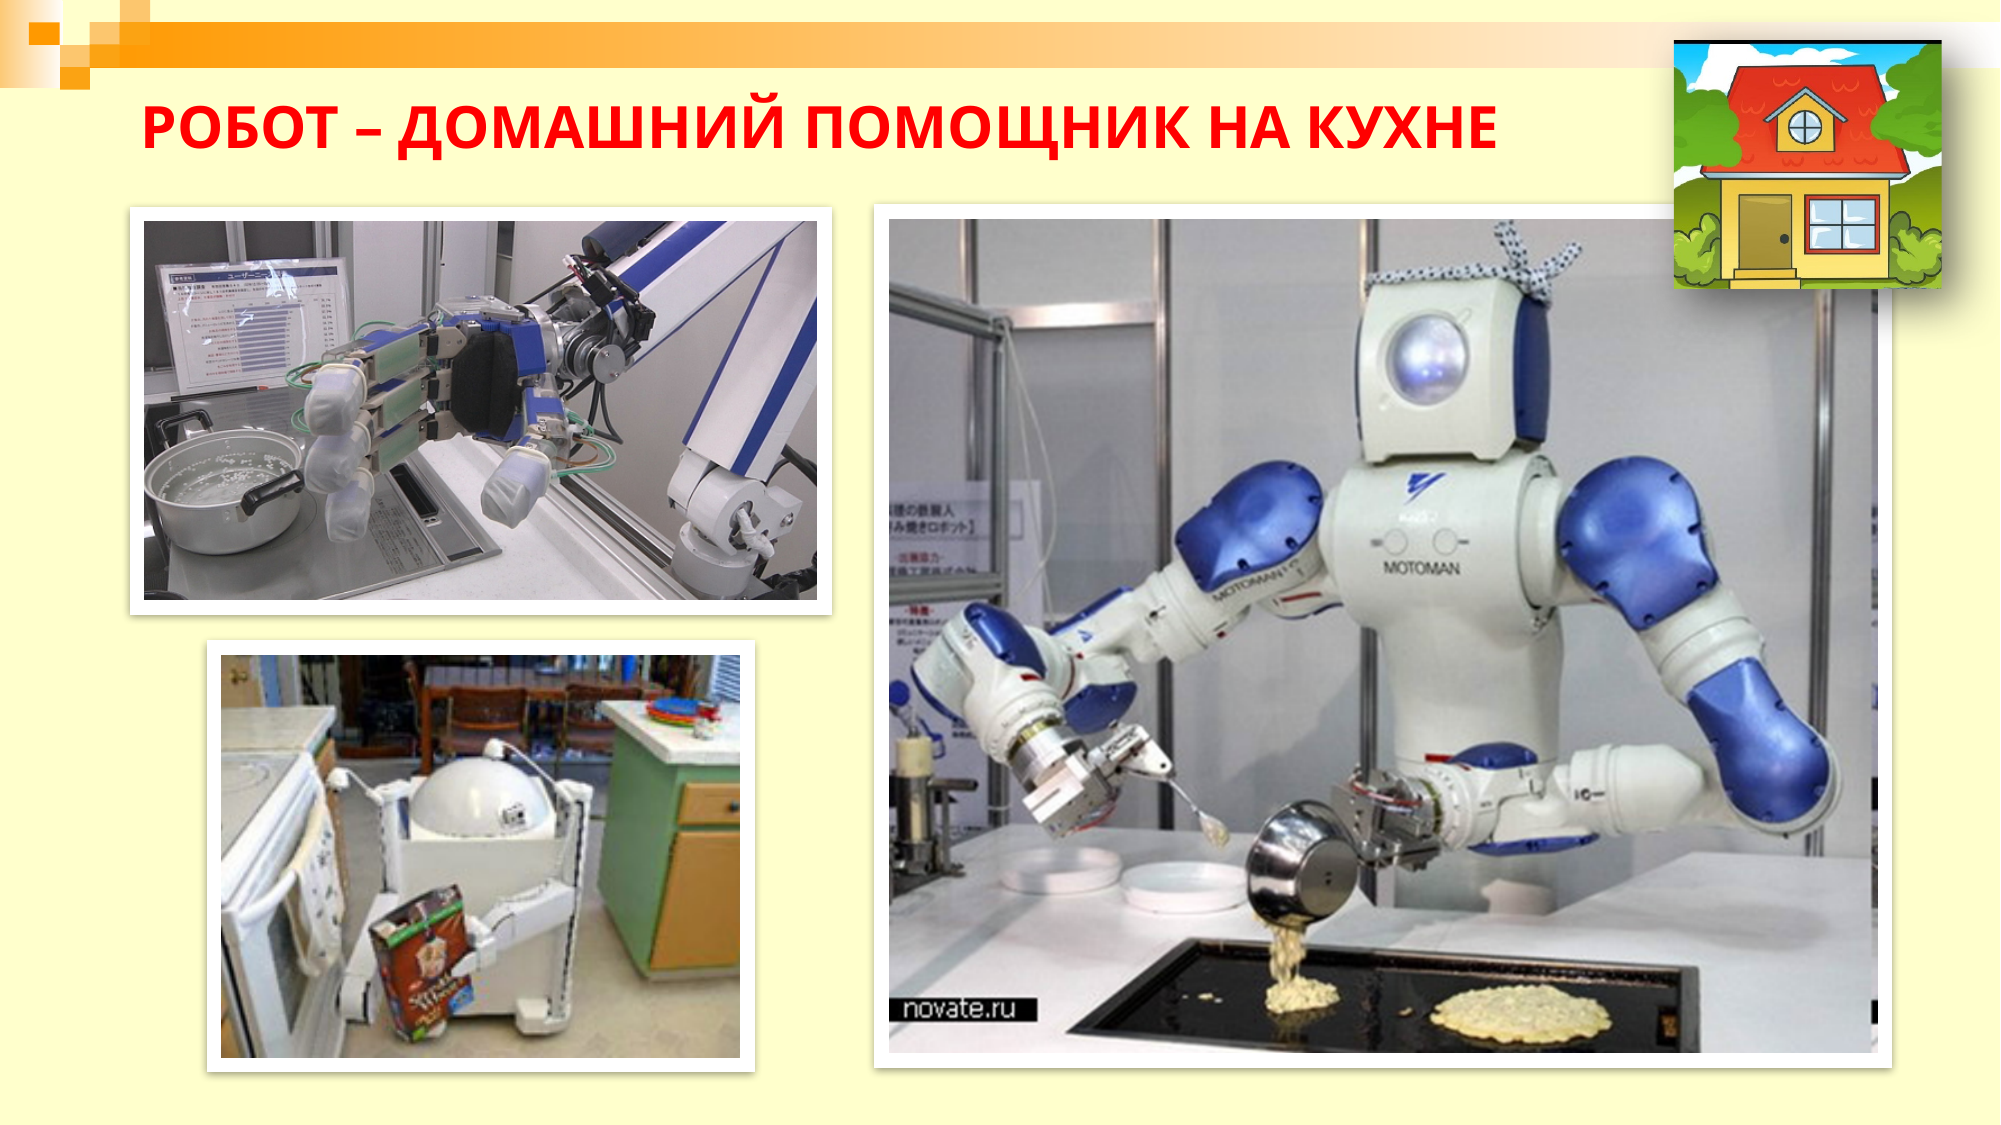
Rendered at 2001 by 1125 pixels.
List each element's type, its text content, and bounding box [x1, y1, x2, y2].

title РОБОТ – ДОМАШНИЙ ПОМОЩНИК НА КУХНЕ [125, 31, 1685, 219]
picture [221, 654, 741, 1058]
picture [144, 221, 818, 601]
picture [888, 40, 1942, 1054]
